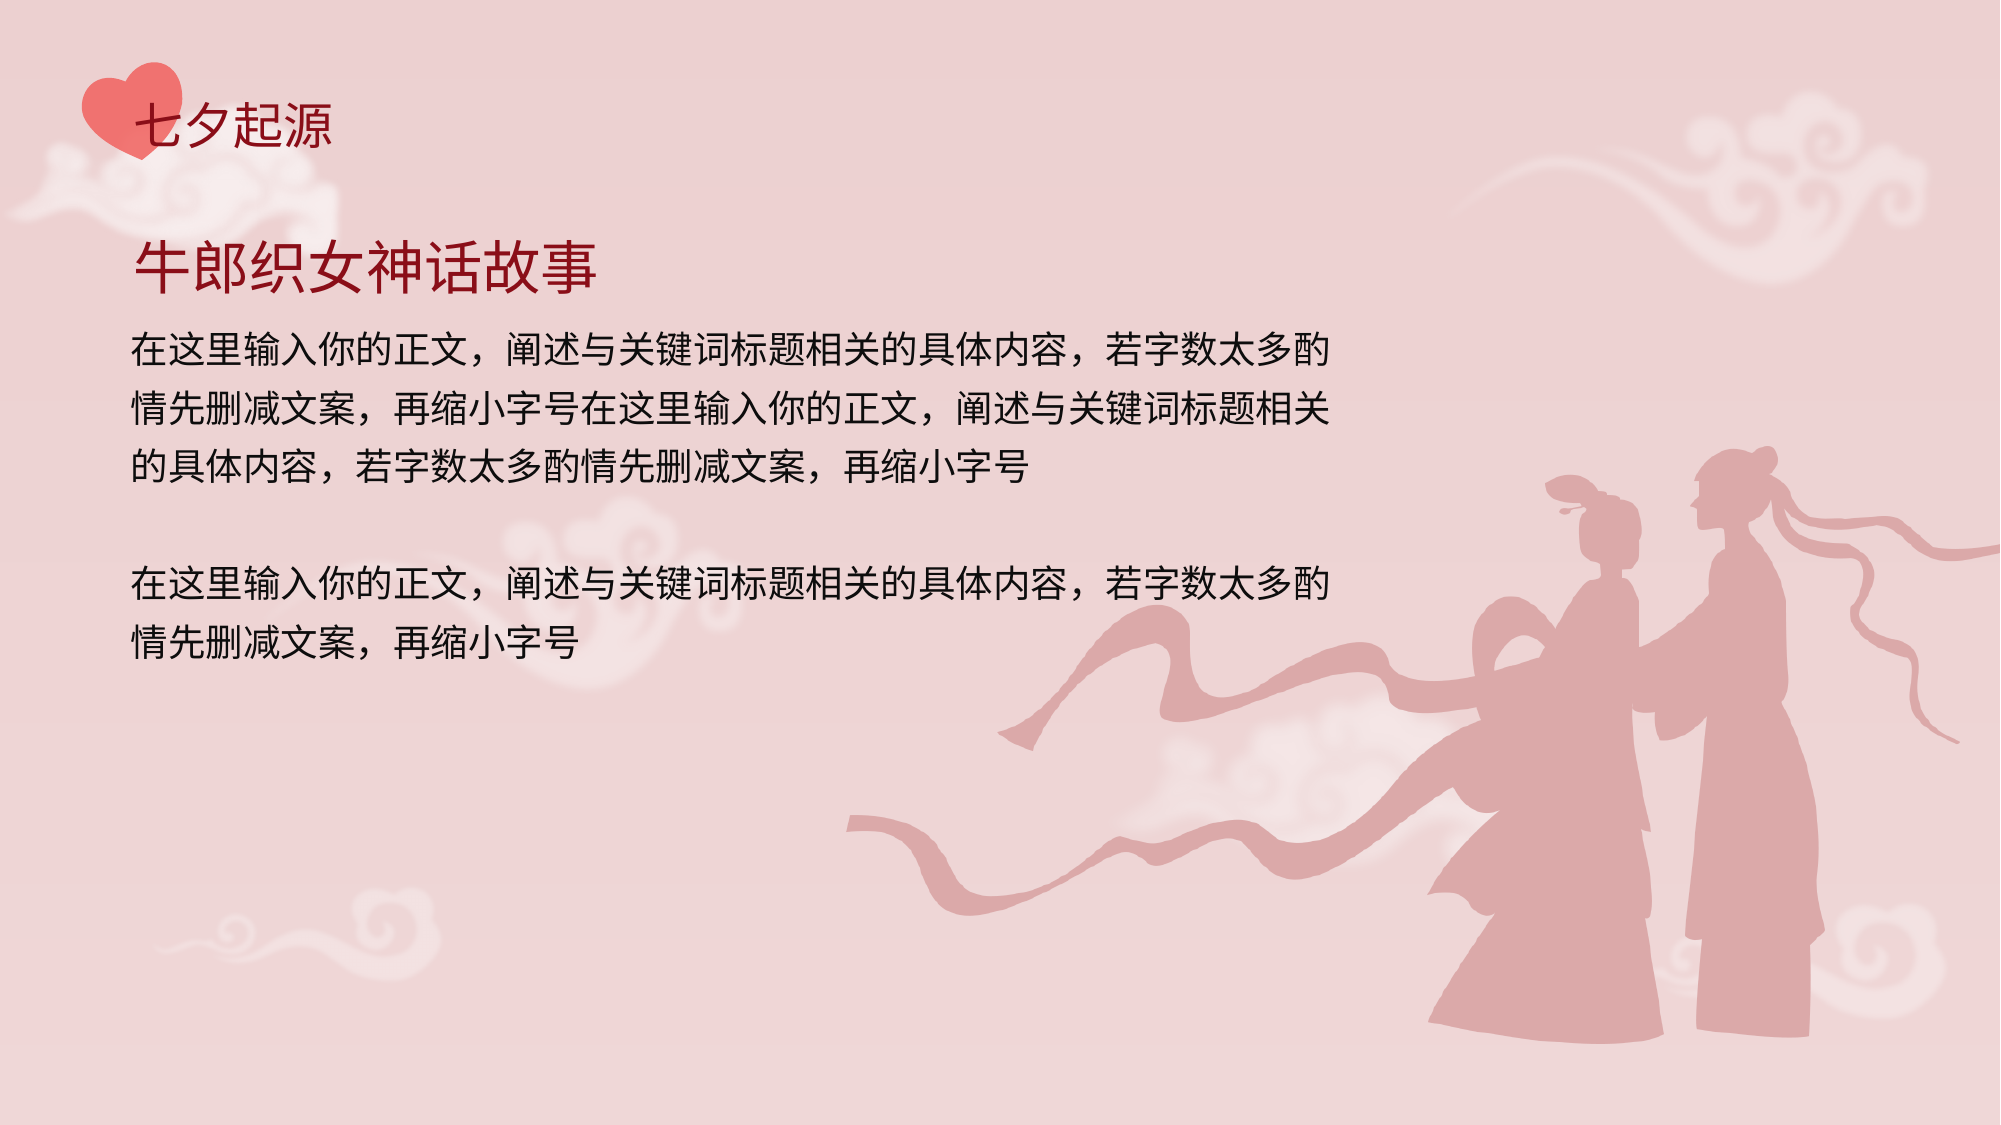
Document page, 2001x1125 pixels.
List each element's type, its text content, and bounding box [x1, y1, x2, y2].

text_box 七夕起源 [133, 94, 375, 155]
text_box 在这里输入你的正文，阐述与关键词标题相关的具体内容，若字数太多酌情先删减文案，再缩小字号在这里输入你的正文，阐述与关键词标题相关的具体内容，若字数太多酌情先删减文案，再缩小字号 在这里输入你的正文，阐述与关键词标题相关的具体内容，若字数太多酌情先删减文案，再缩小字号 [130, 312, 729, 662]
picture [729, 177, 2000, 1125]
text_box 牛郎织女神话故事 [133, 231, 729, 303]
